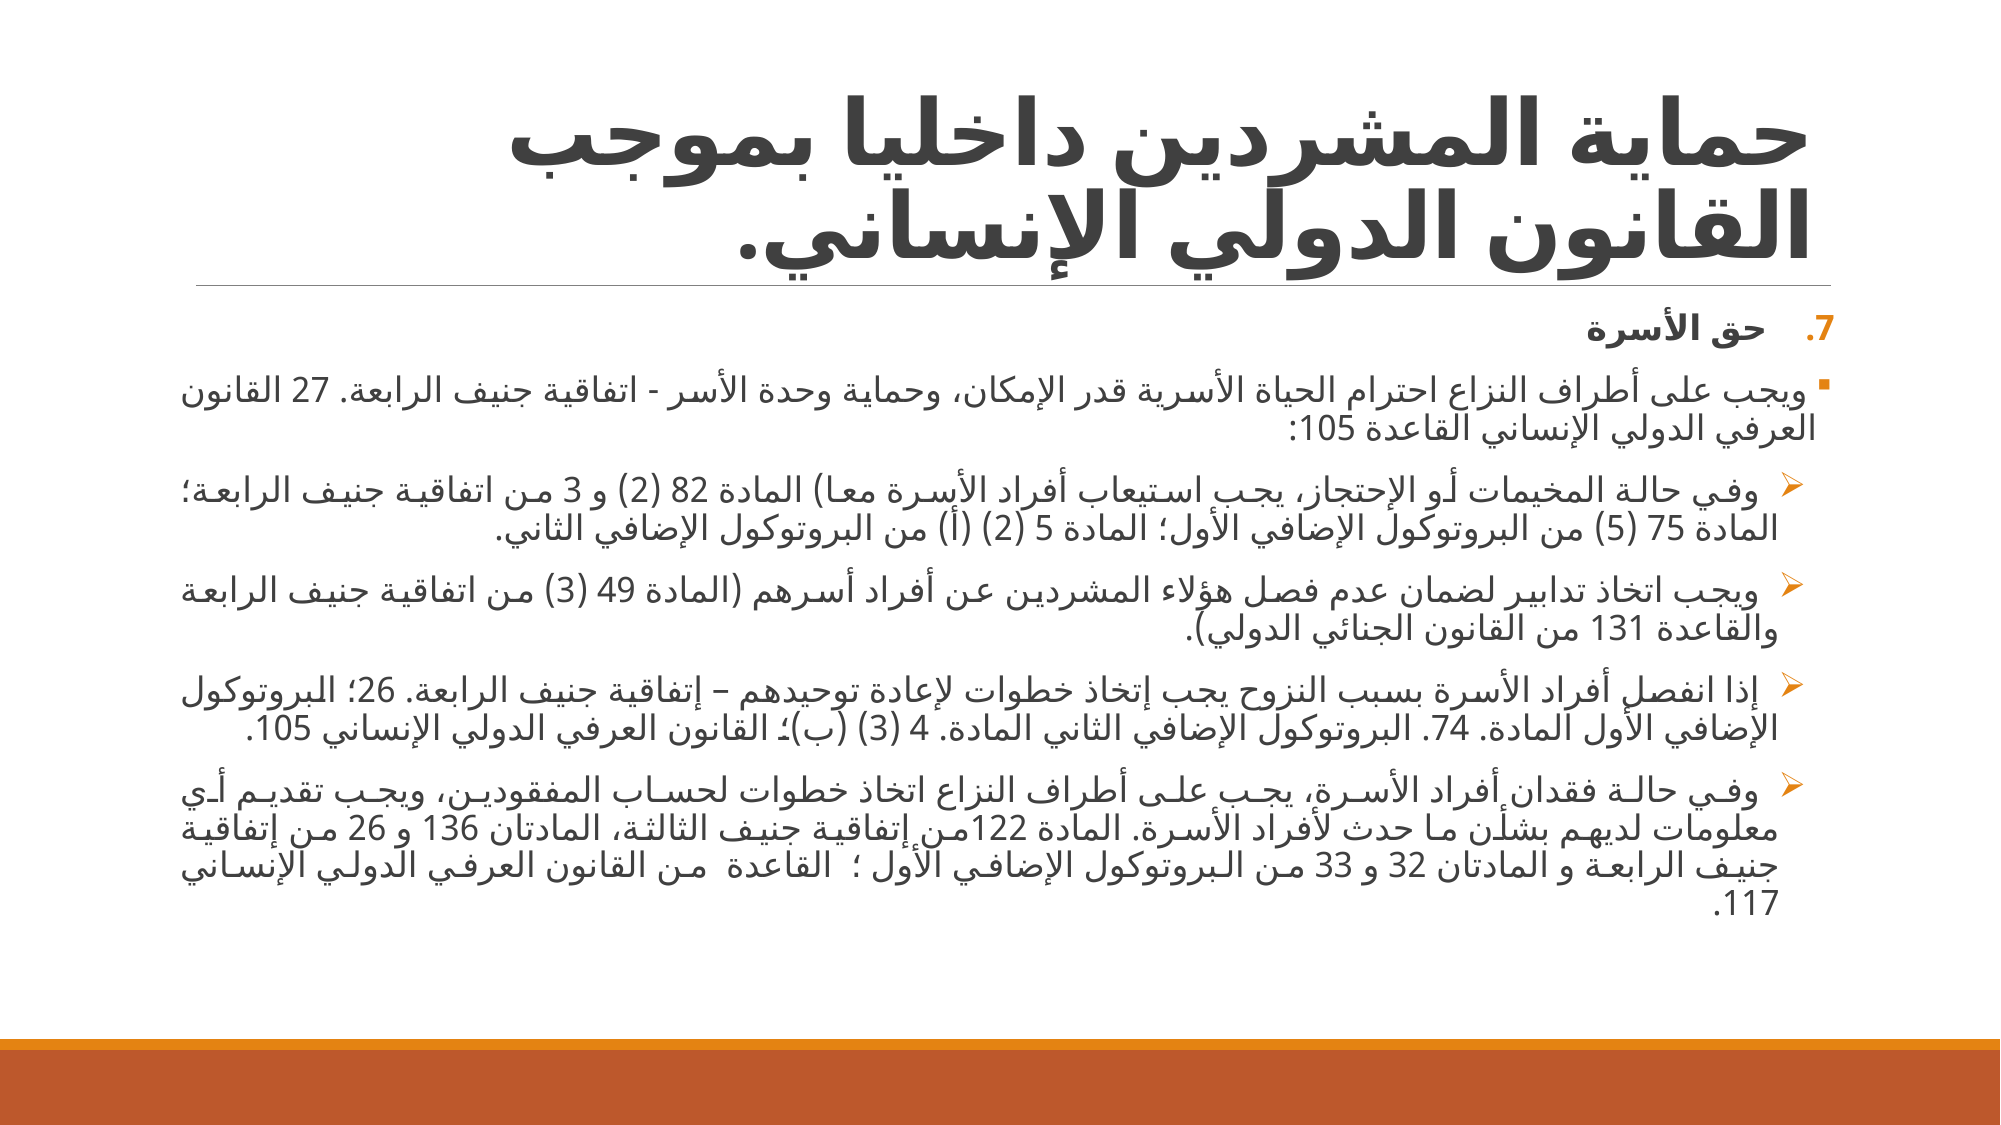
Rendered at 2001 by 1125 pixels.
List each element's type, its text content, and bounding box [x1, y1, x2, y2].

list حق الأسرة ويجب على أطراف النزاع احترام الحياة الأسرية قدر الإمكان، وحماية وحدة الأسر - اتفاقية جنيف الرابعة. 27 القانون العرفي الدولي الإنساني القاعدة 105: وفي حالة المخيمات أو الإحتجاز، يجب استيعاب أفراد الأسرة معا) المادة 82 (2) و 3 من اتفاقية جنيف الرابعة؛ المادة 75 (5) من البروتوکول الإضافي الأول؛ المادة 5 (2) (أ) من البروتوکول الإضافي الثاني. ويجب اتخاذ تدابير لضمان عدم فصل هؤلاء المشردين عن أفراد أسرهم (المادة 49 (3) من اتفاقية جنيف الرابعة والقاعدة 131 من القانون الجنائي الدولي). إذا انفصل أفراد الأسرة بسبب النزوح يجب إتخاذ خطوات لإعادة توحيدهم – إتفاقية جنيف الرابعة. 26؛ البروتوکول الإضافي الأول المادة. 74. البروتوکول الإضافي الثاني المادة. 4 (3) (ب)؛ القانون العرفي الدولي الإنساني 105. وفي حالة فقدان أفراد الأسرة، يجب على أطراف النزاع اتخاذ خطوات لحساب المفقودين، ويجب تقديم أي معلومات لديهم بشأن ما حدث لأفراد الأسرة. المادة 122من إتفاقية جنيف الثالثة، المادتان 136 و 26 من إتفاقية جنيف الرابعة و المادتان 32 و 33 من البروتوكول الإضافي الأول ؛ القاعدة من القانون العرفي الدولي الإنساني 117. [180, 302, 1830, 963]
title حماية المشردين داخليا بموجب القانون الدولي الإنساني. [180, 47, 1830, 285]
